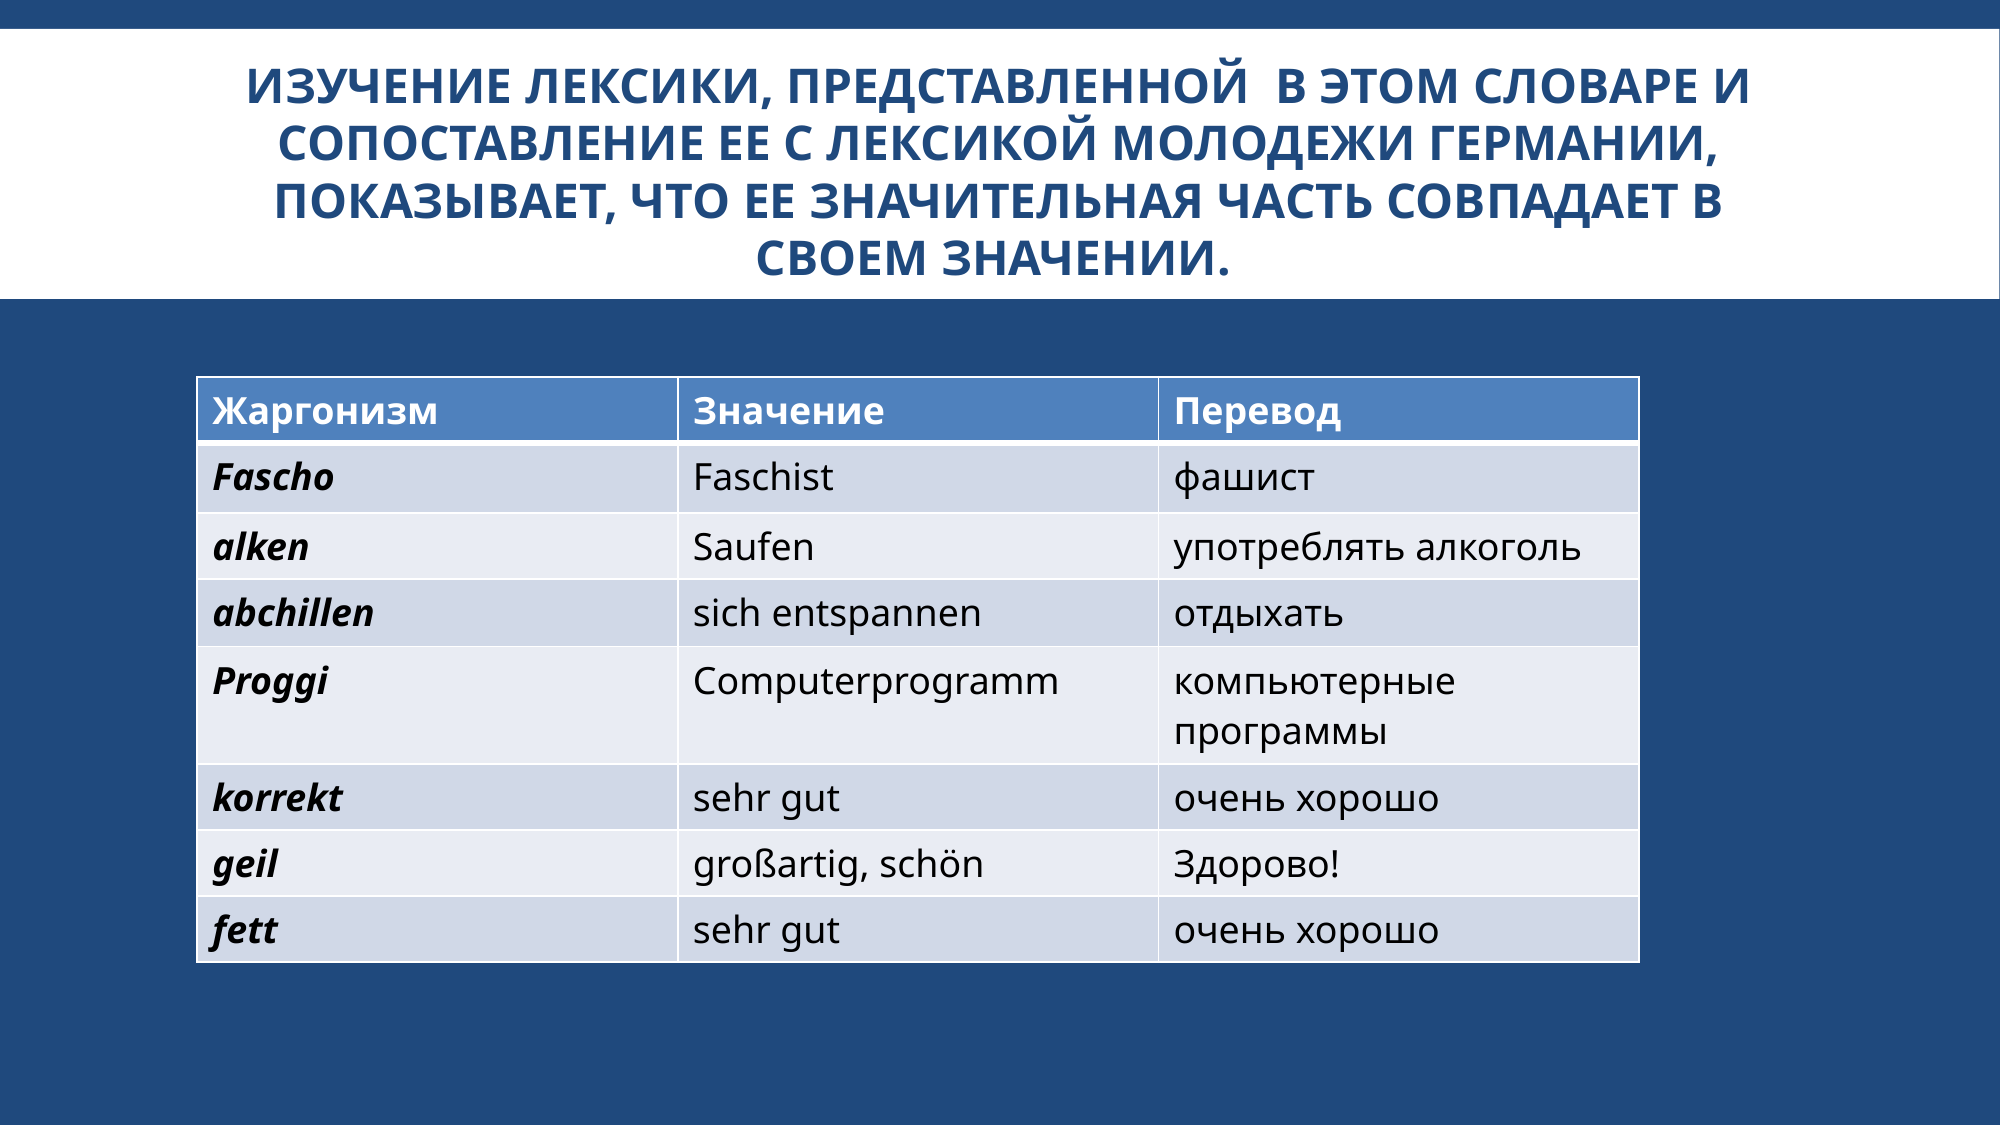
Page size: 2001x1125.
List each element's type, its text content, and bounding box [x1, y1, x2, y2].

table_cell Faschist [679, 446, 1158, 512]
table_header Жаргонизм [198, 378, 677, 440]
table_cell фашист [1159, 446, 1638, 512]
table_cell компьютерные программы [1159, 647, 1638, 763]
table_header Значение [679, 378, 1158, 440]
table_cell alken [198, 514, 677, 578]
table_cell отдыхать [1159, 580, 1638, 646]
table_cell großartig, schön [679, 831, 1158, 895]
table_cell употреблять алкоголь [1159, 514, 1638, 578]
table_cell fett [198, 897, 677, 961]
table_cell sehr gut [679, 897, 1158, 961]
table_cell Computerprogramm [679, 647, 1158, 763]
table_cell очень хорошо [1159, 897, 1638, 961]
table_cell sehr gut [679, 765, 1158, 829]
table_cell Saufen [679, 514, 1158, 578]
table_cell Fascho [198, 446, 677, 512]
title Изучение лексики, представленной в этом словаре и сопоставление ее с лексикой молодежи Германии, показывает, что ее значительная часть совпадает в своем значении. [197, 46, 1803, 295]
table_header Перевод [1159, 378, 1638, 440]
table_cell korrekt [198, 765, 677, 829]
table_cell sich entspannen [679, 580, 1158, 646]
table_cell очень хорошо [1159, 765, 1638, 829]
table_cell Здорово! [1159, 831, 1638, 895]
table_cell geil [198, 831, 677, 895]
table_cell Proggi [198, 647, 677, 763]
table_cell abchillen [198, 580, 677, 646]
